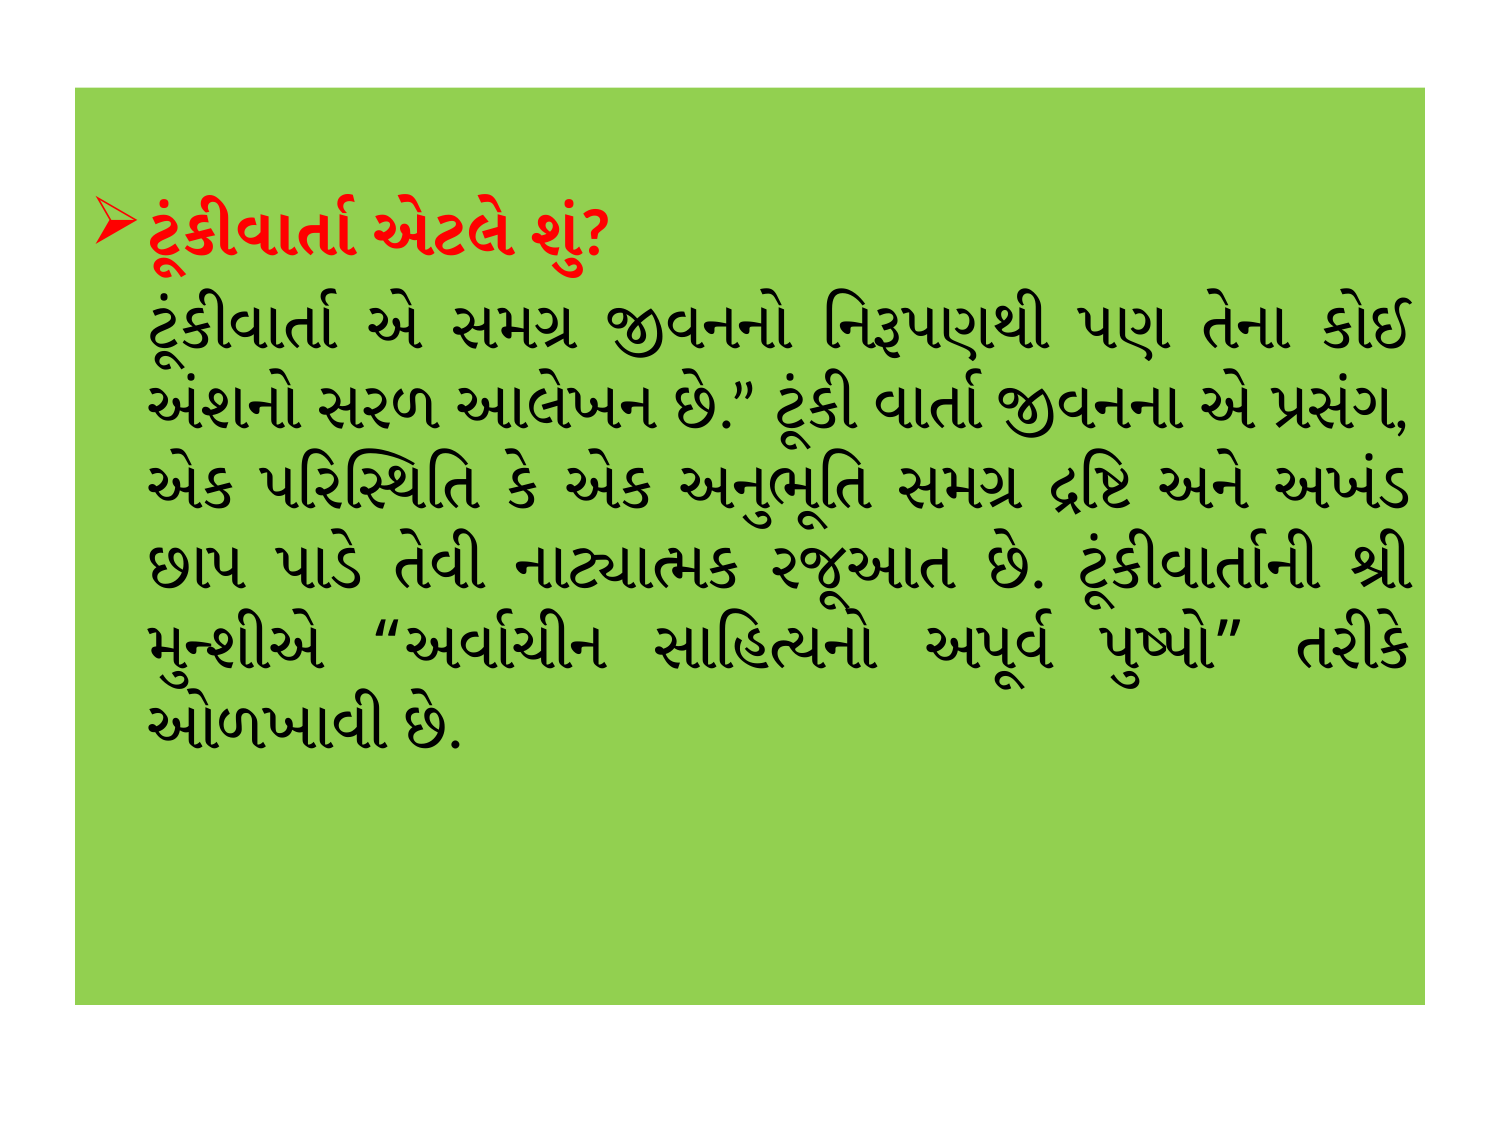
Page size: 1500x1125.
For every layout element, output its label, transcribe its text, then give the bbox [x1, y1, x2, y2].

list ટૂંકીવાર્તા એટલે શું? ટૂંકીવાર્તા એ સમગ્ર જીવનનો નિરૂપણથી પણ તેના કોઈ અંશનો સરળ આલેખન છે.” ટૂંકી વાર્તા જીવનના એ પ્રસંગ, એક પરિસ્થિતિ કે એક અનુભૂતિ સમગ્ર દ્રષ્ટિ અને અખંડ છાપ પાડે તેવી નાટ્યાત્મક રજૂઆત છે. ટૂંકીવાર્તાની શ્રી મુન્શીએ “અર્વાચીન સાહિત્યનો અપૂર્વ પુષ્પો” તરીકે ઓળખાવી છે. [75, 87, 1425, 1005]
